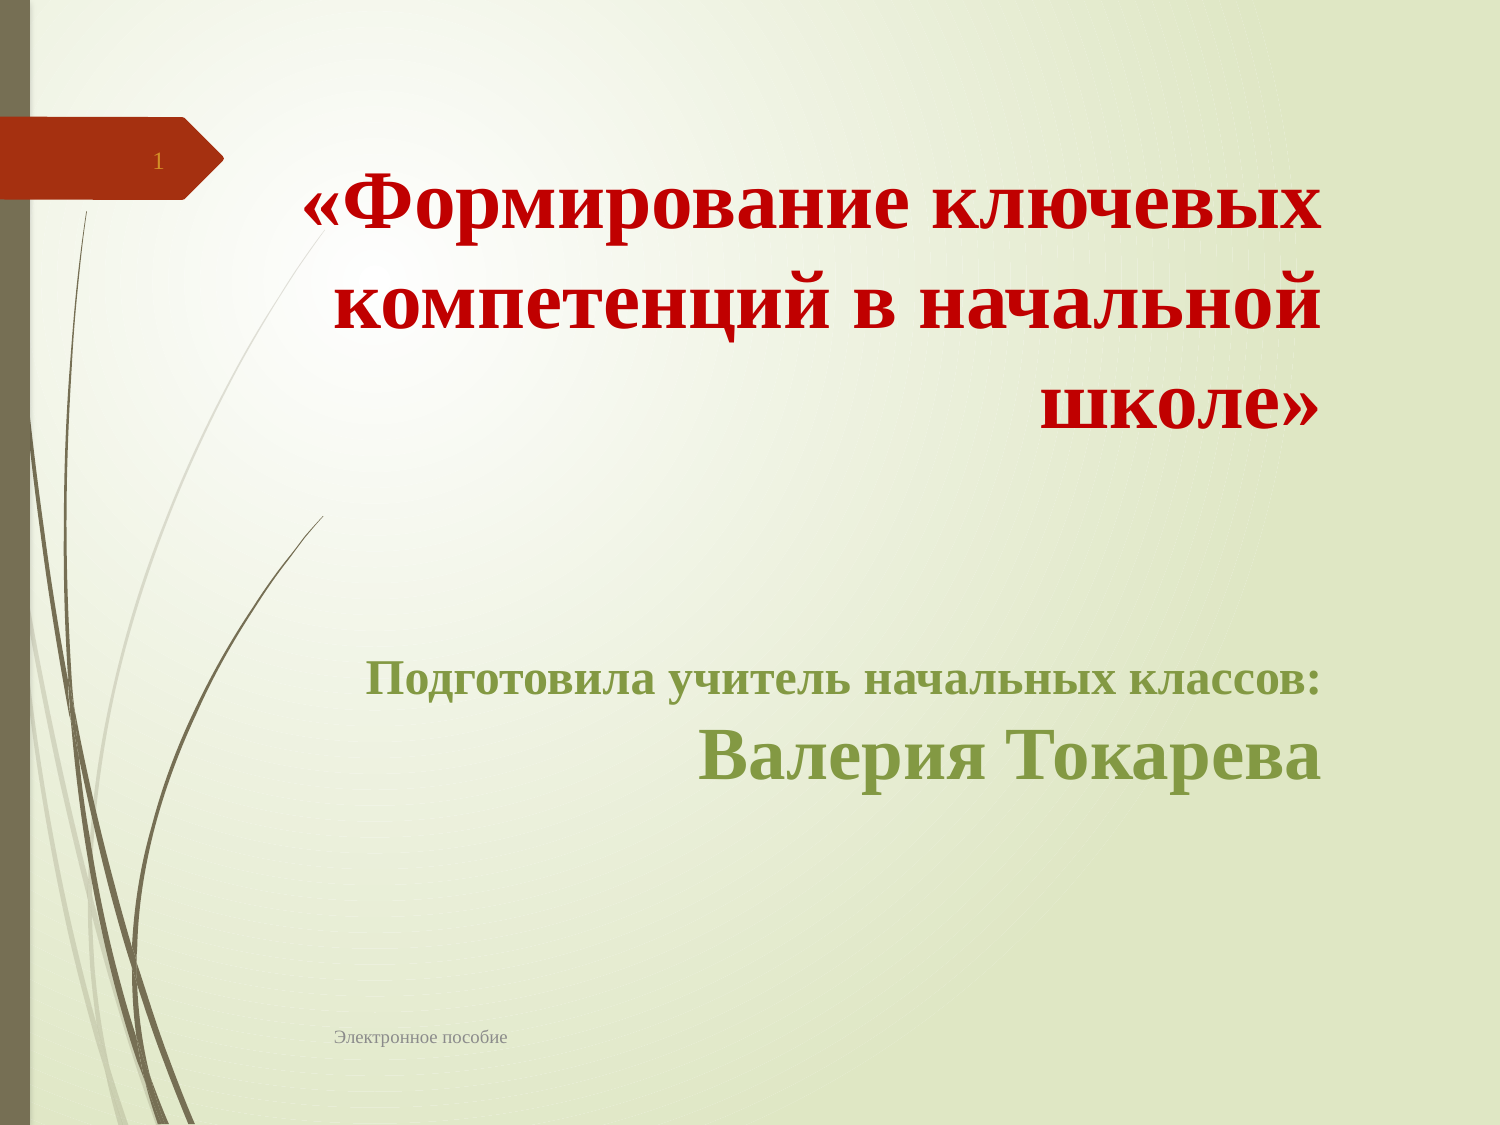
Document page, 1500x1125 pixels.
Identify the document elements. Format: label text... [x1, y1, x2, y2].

text_box «Формирование ключевых компетенций в начальной школе» Подготовила учитель начальных классов: Валерия Токарева [249, 137, 1338, 1125]
slide_number 1 [83, 129, 180, 190]
